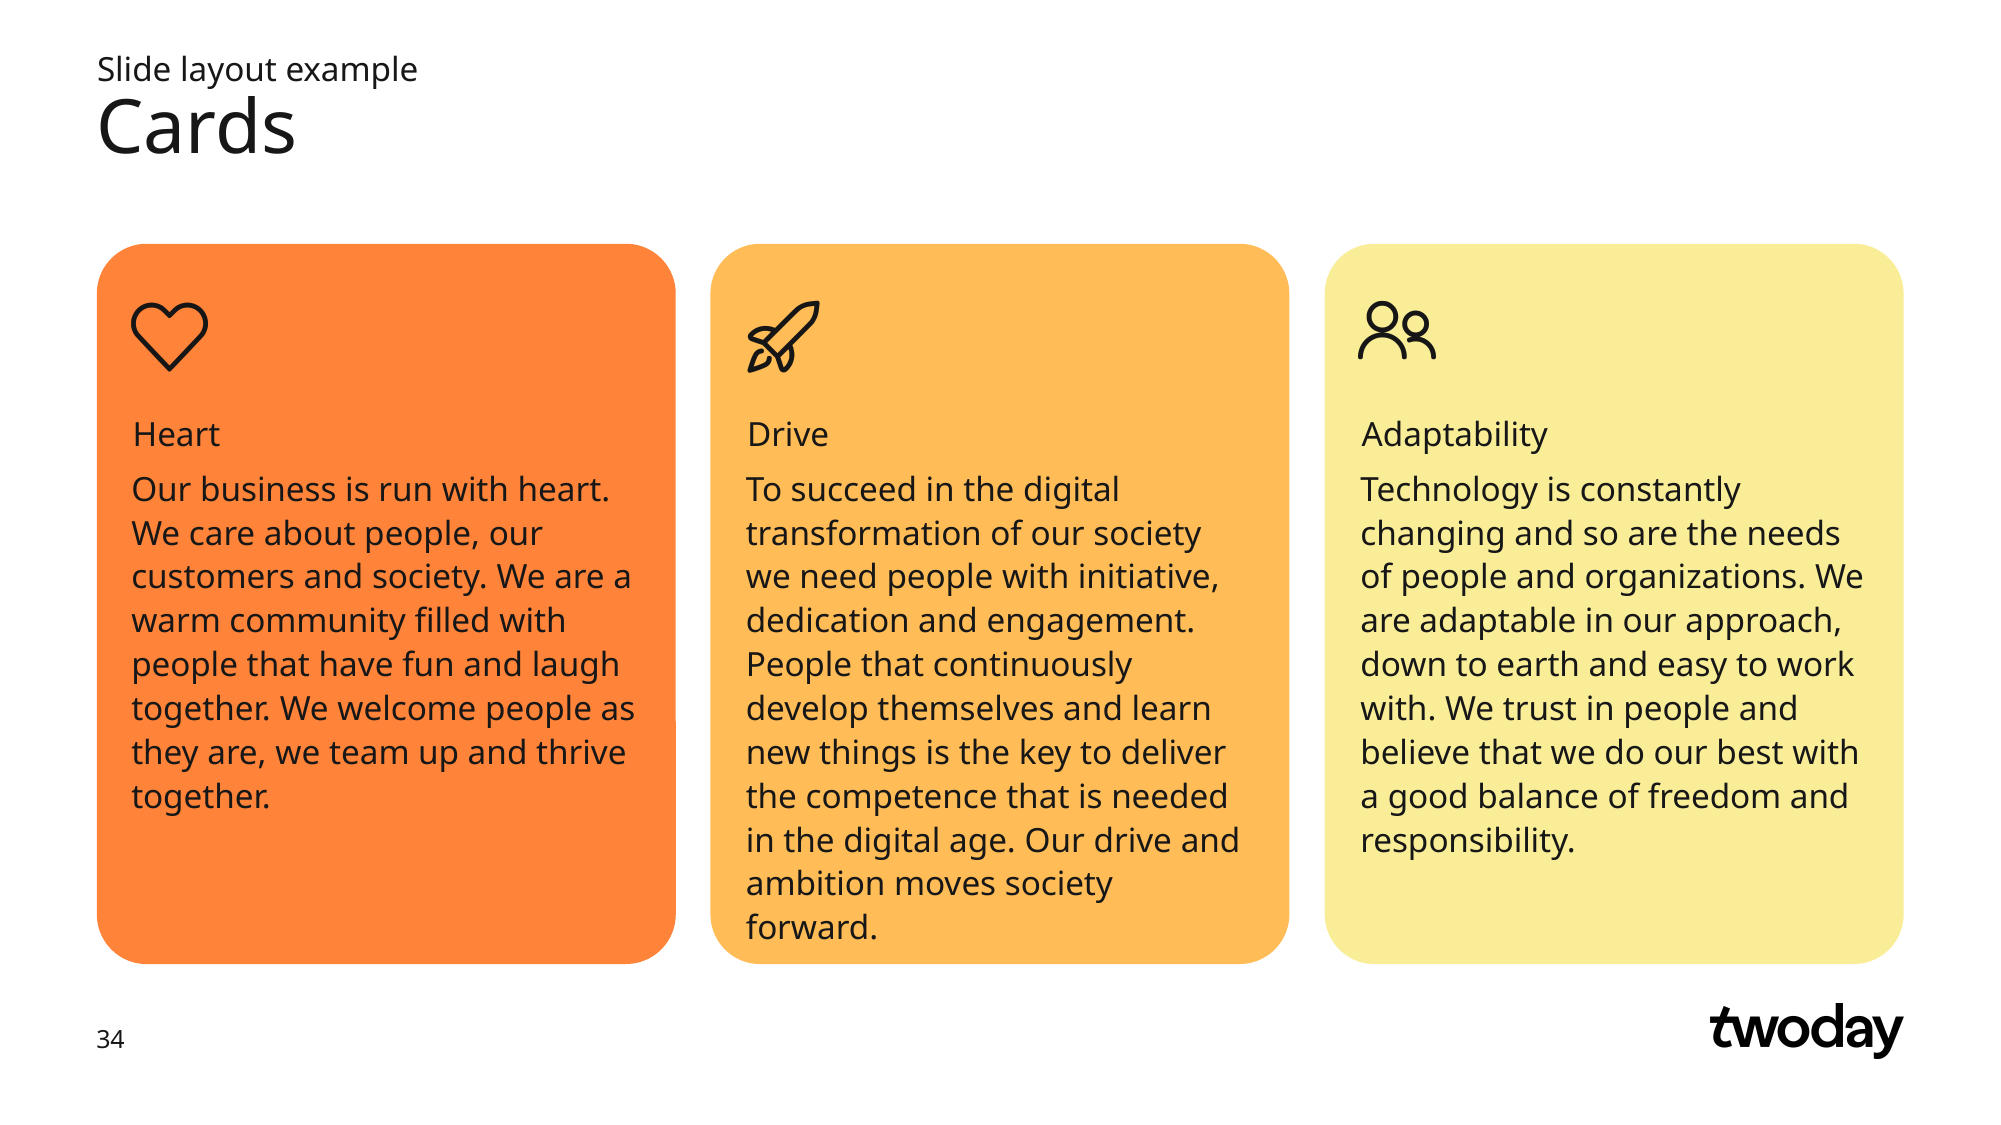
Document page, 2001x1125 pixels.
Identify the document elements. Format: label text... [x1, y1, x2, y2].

list Drive [747, 408, 1255, 465]
list To succeed in the digital transformation of our society we need people with initiative, dedication and engagement. People that continuously develop themselves and learn new things is the key to deliver the competence that is needed in the digital age. Our drive and ambition moves society forward. [745, 463, 1254, 906]
list Heart [132, 408, 641, 465]
title Cards [96, 78, 1904, 220]
list Technology is constantly changing and so are the needs of people and organizations. We are adaptable in our approach, down to earth and easy to work with. We trust in people and believe that we do our best with a good balance of freedom and responsibility. [1360, 463, 1868, 817]
list Adaptability [1361, 408, 1870, 465]
text_box [709, 242, 1291, 966]
picture [744, 298, 822, 376]
text_box [95, 242, 677, 966]
picture [1710, 1003, 1904, 1059]
list Slide layout example [97, 44, 1904, 79]
list Our business is run with heart. We care about people, our customers and society. We are a warm community filled with people that have fun and laugh together. We welcome people as they are, we team up and thrive together. [131, 463, 639, 764]
picture [1358, 291, 1436, 369]
text_box [1323, 242, 1905, 966]
picture [131, 298, 208, 376]
